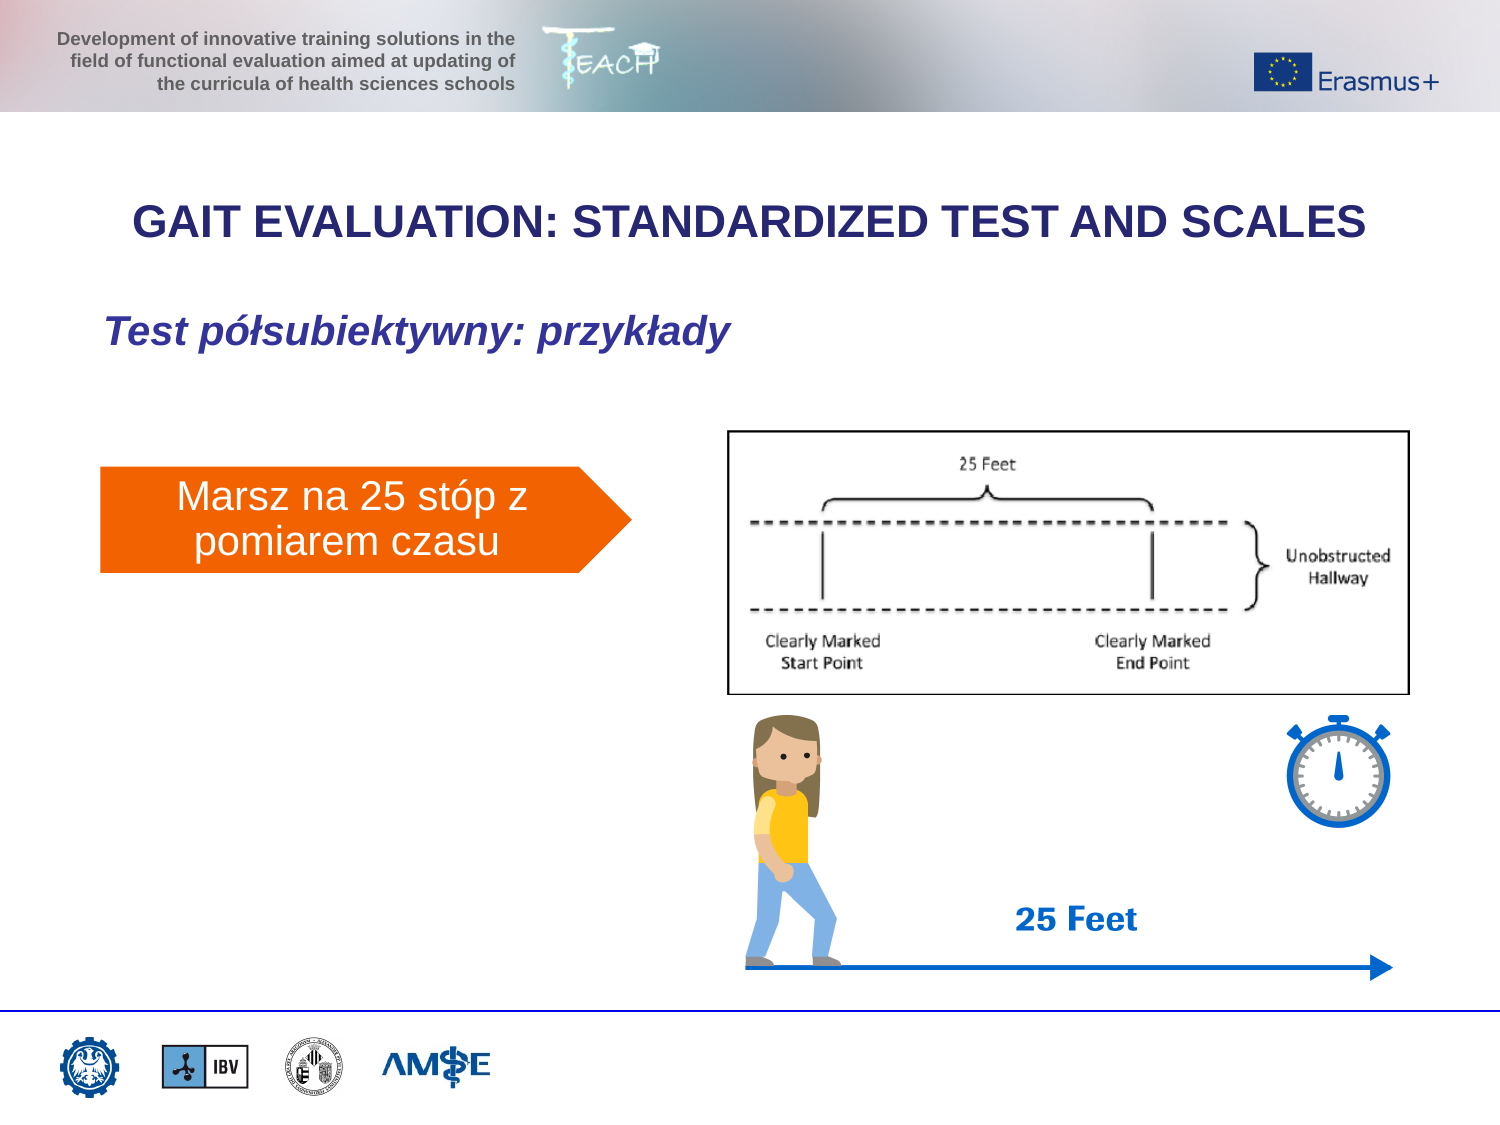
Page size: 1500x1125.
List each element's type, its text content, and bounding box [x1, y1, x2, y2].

picture [379, 1044, 491, 1089]
picture [0, 1, 1500, 112]
picture [53, 1035, 126, 1099]
text_box GAIT EVALUATION: STANDARDIZED TEST AND SCALES [0, 184, 1500, 255]
text_box Marsz na 25 stóp z pomiarem czasu [100, 466, 632, 573]
picture [284, 1036, 344, 1097]
picture [714, 428, 1424, 1000]
picture [161, 1044, 249, 1089]
text_box Test półsubiektywny: przykłady [88, 296, 1400, 361]
